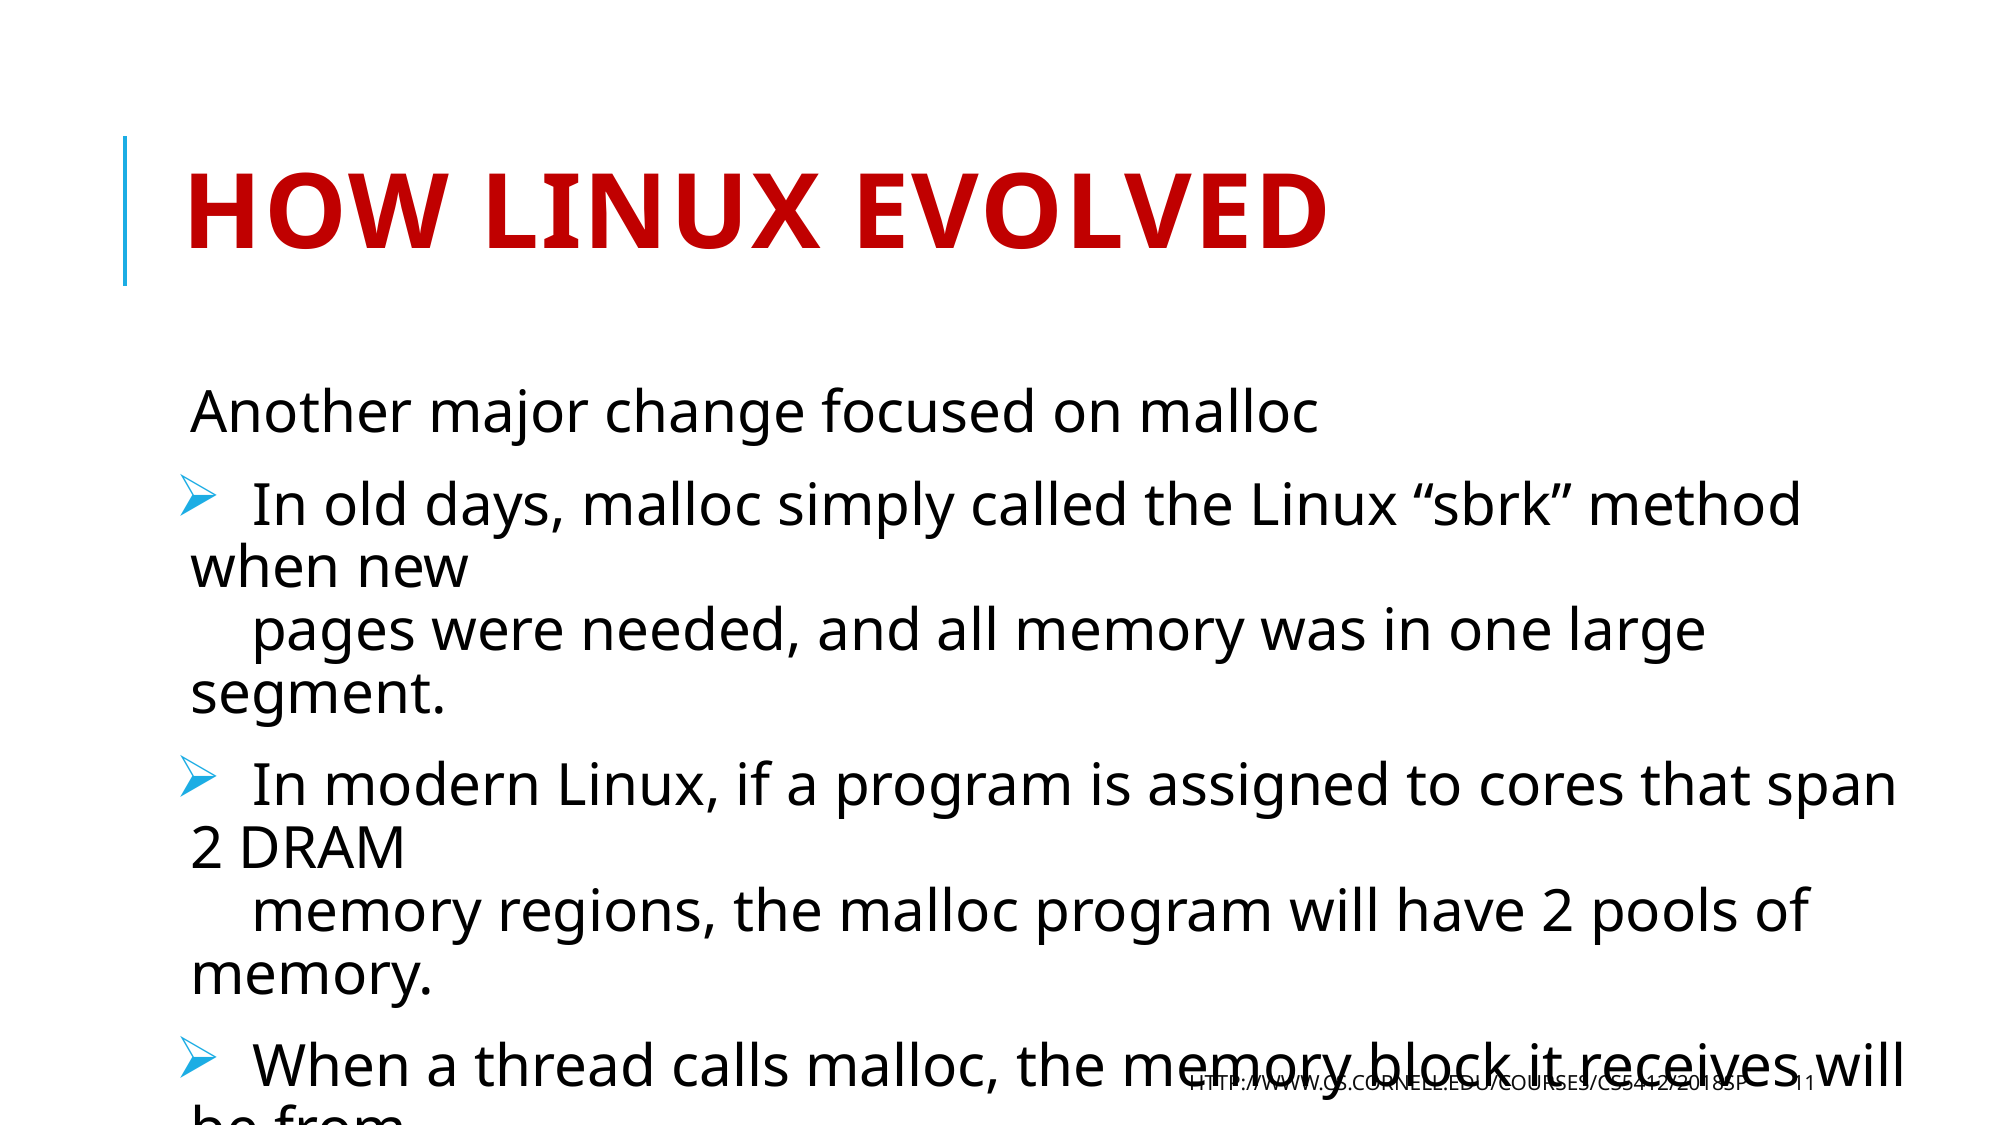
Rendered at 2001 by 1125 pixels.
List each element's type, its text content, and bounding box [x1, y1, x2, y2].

title How Linux evolved [168, 96, 1938, 342]
list Another major change focused on malloc In old days, malloc simply called the Linux “sbrk” method when new pages were needed, and all memory was in one large segment. In modern Linux, if a program is assigned to cores that span 2 DRAM memory regions, the malloc program will have 2 pools of memory. When a thread calls malloc, the memory block it receives will be from the memory pool close to its core. Called a “next-touch” policy. This minimizes memory sharing between different cores… [168, 375, 1938, 1035]
footer http://www.cs.cornell.edu/courses/cs5412/2018sp [794, 1061, 1763, 1107]
slide_number 11 [1777, 1061, 1938, 1107]
